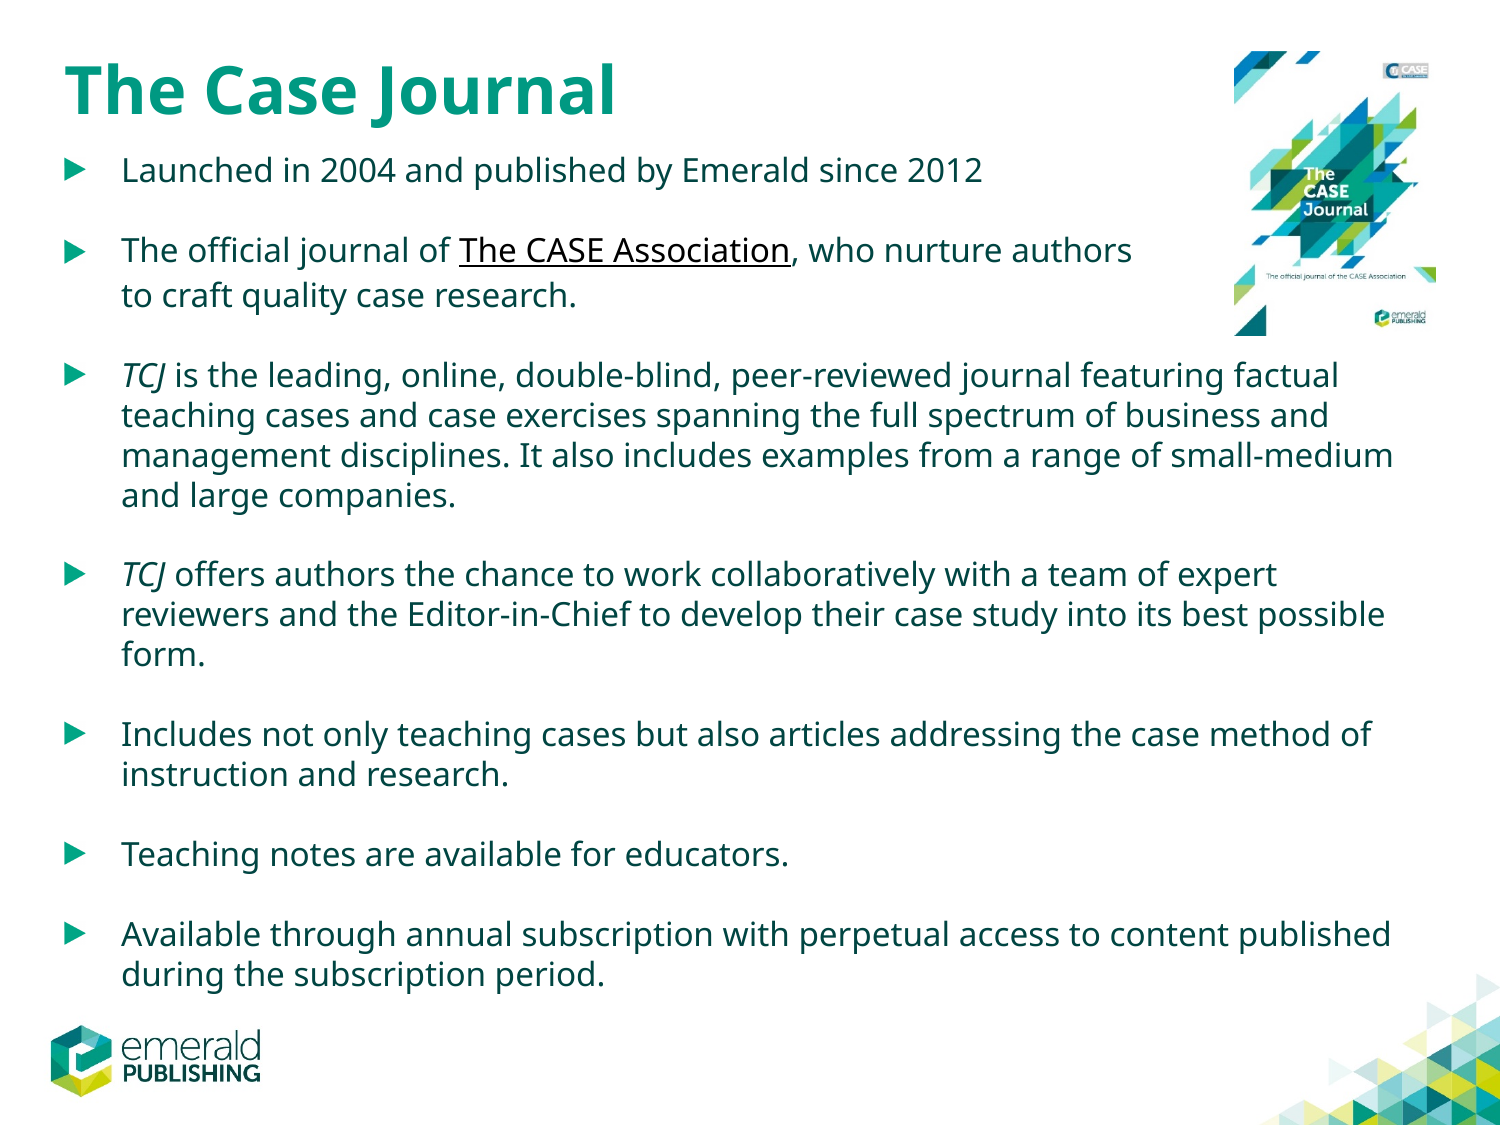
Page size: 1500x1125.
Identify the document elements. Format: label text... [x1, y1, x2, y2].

title The Case Journal [64, 48, 1275, 149]
list Launched in 2004 and published by Emerald since 2012 The official journal of The CASE Association, who nurture authors to craft quality case research. TCJ is the leading, online, double-blind, peer-reviewed journal featuring factual teaching cases and case exercises spanning the full spectrum of business and management disciplines. It also includes examples from a range of small-medium and large companies. TCJ offers authors the chance to work collaboratively with a team of expert reviewers and the Editor-in-Chief to develop their case study into its best possible form. Includes not only teaching cases but also articles addressing the case method of instruction and research. Teaching notes are available for educators. Available through annual subscription with perpetual access to content published during the subscription period. [64, 149, 1436, 941]
picture [0, 0, 1500, 1125]
